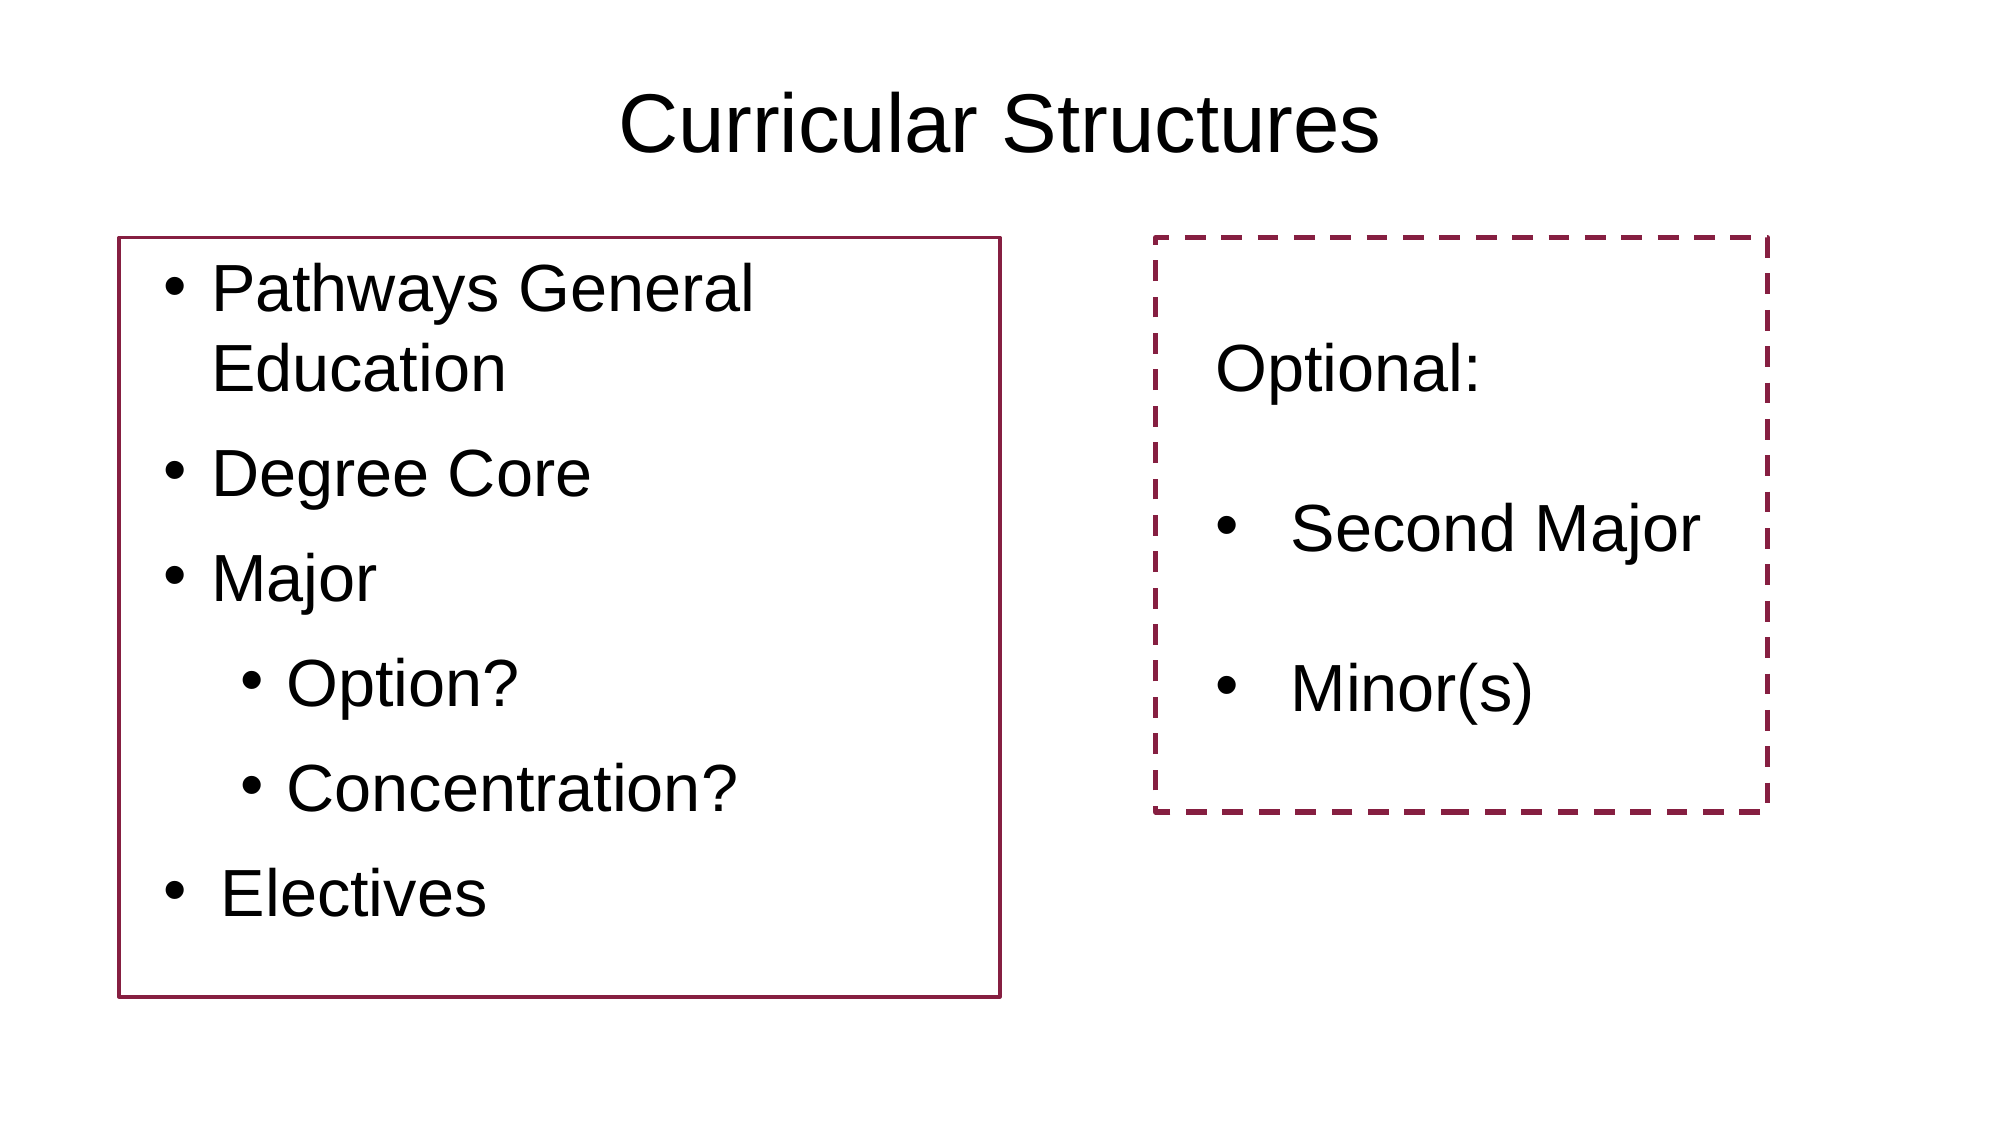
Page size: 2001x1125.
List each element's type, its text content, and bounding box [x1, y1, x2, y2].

text_box Optional: Second Major Minor(s) [1155, 237, 1768, 812]
text_box Curricular Structures [334, 61, 1666, 177]
text_box Pathways General Education Degree Core Major Option? Concentration? Electives [119, 237, 1000, 997]
